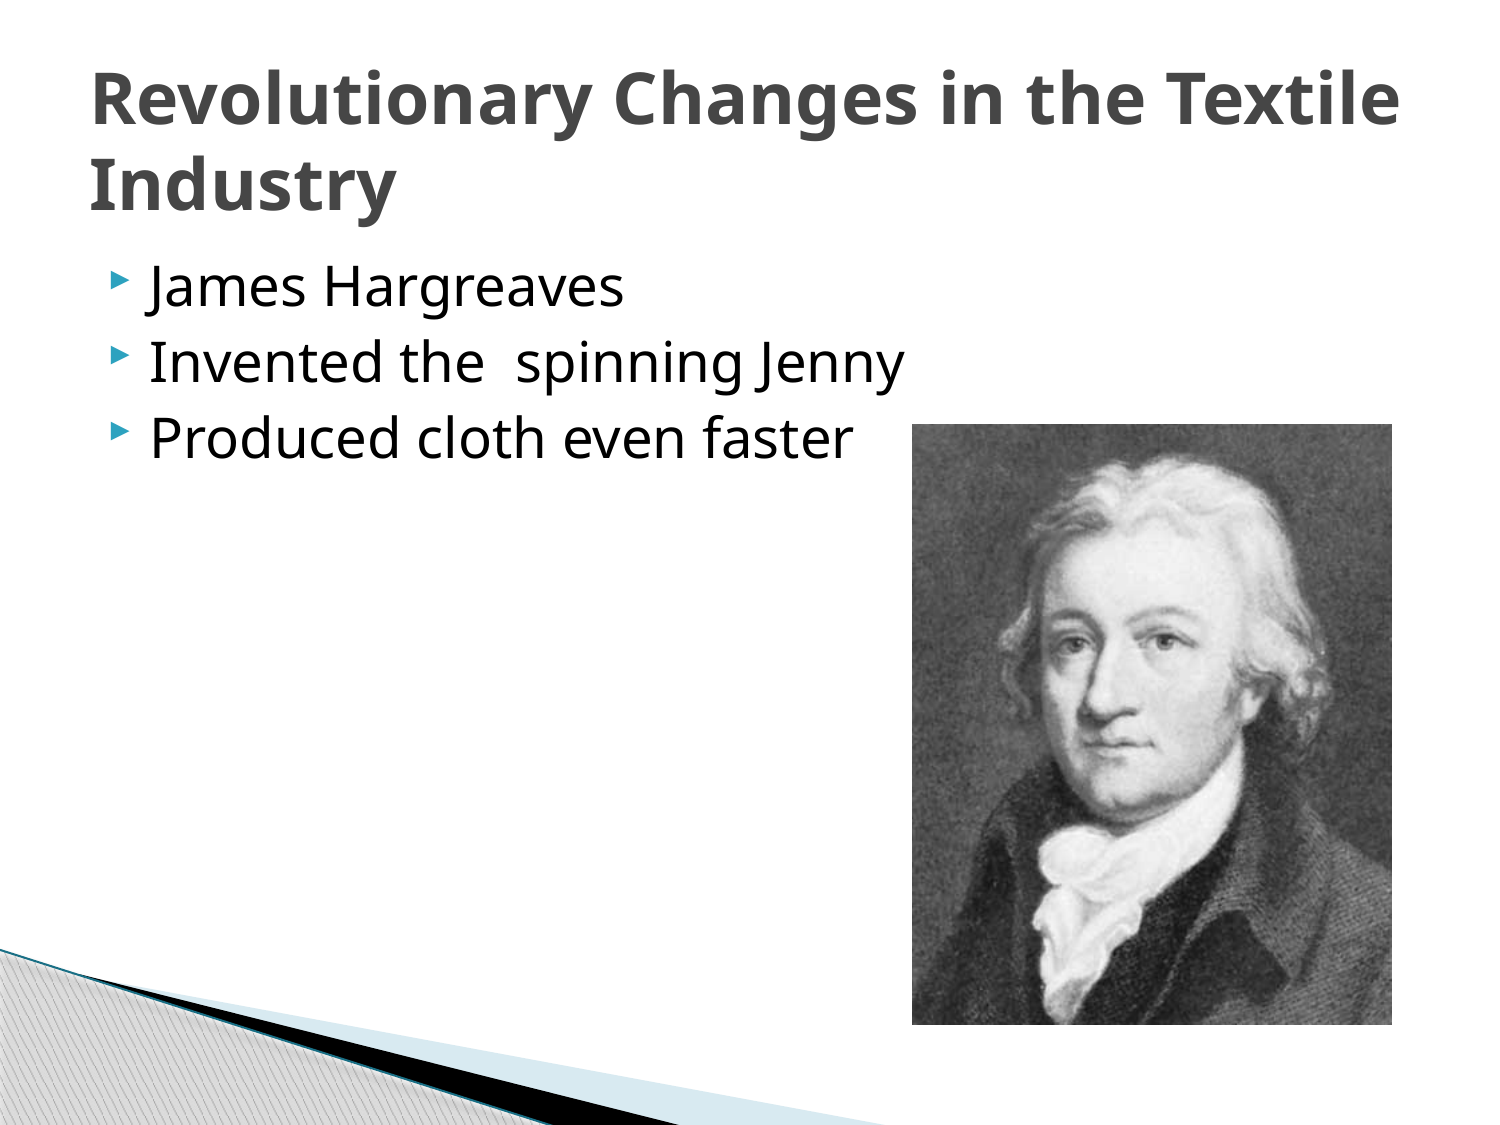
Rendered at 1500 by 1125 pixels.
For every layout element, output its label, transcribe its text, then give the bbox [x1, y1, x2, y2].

picture [912, 424, 1392, 1026]
title Revolutionary Changes in the Textile Industry [75, 45, 1425, 233]
list James Hargreaves Invented the spinning Jenny Produced cloth even faster [75, 243, 1425, 986]
